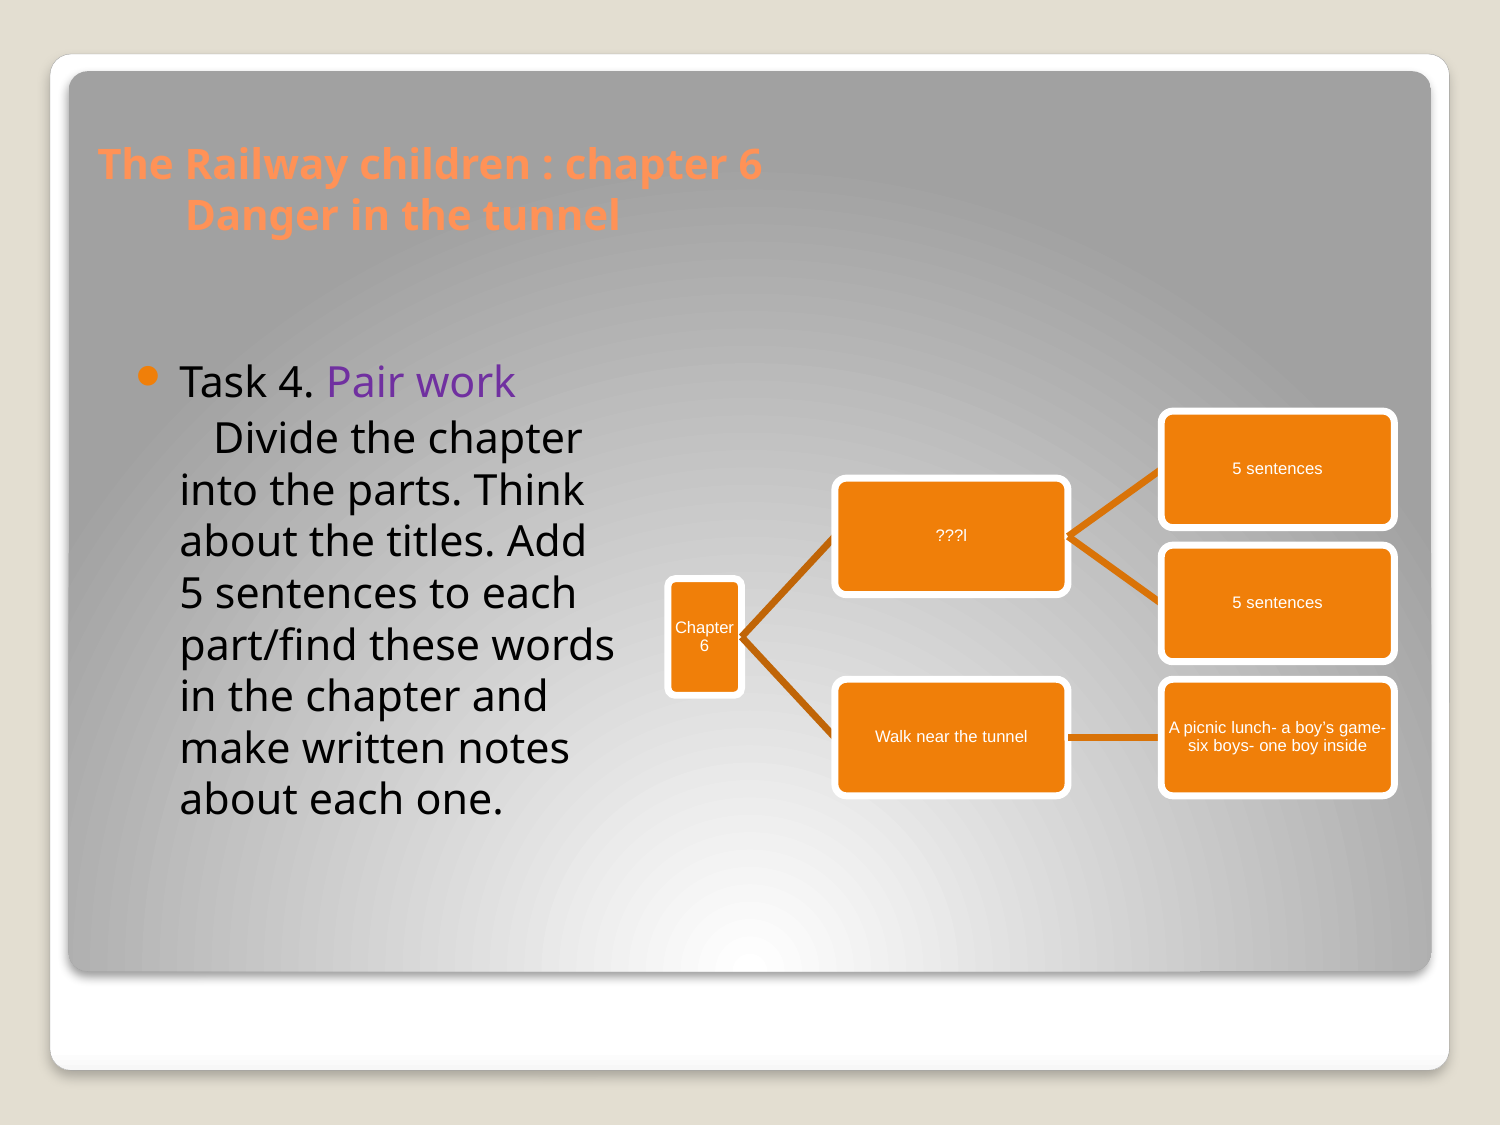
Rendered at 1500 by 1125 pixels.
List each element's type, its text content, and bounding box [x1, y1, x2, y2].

title The Railway children : chapter 6 Danger in the tunnel [82, 128, 1425, 246]
list Task 4. Pair work Divide the chapter into the parts. Think about the titles. Add 5 sentences to each part/find these words in the chapter and make written notes about each one. [105, 339, 633, 851]
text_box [667, 328, 1395, 879]
